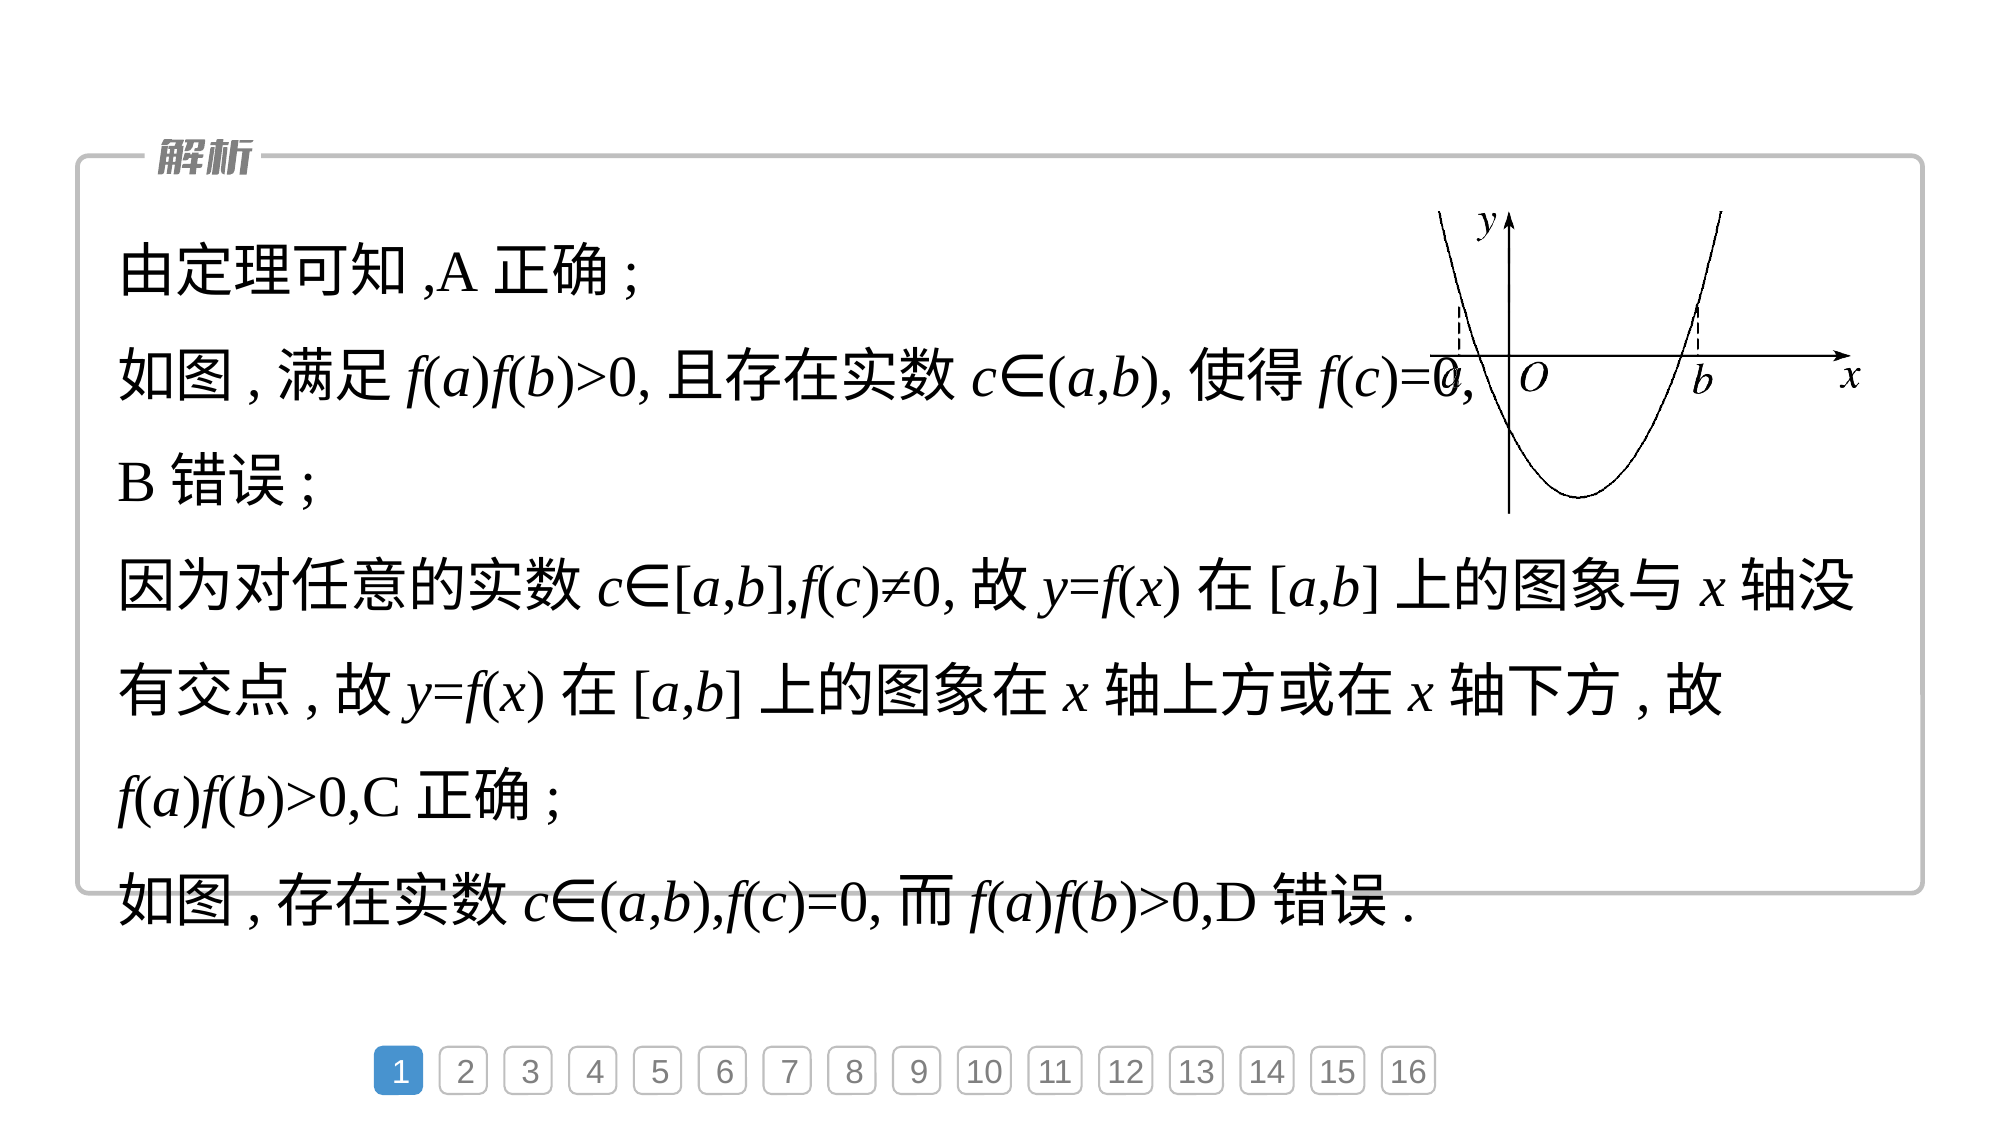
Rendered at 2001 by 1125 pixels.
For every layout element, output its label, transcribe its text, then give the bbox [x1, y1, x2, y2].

text_box 11 [1027, 1045, 1083, 1096]
text_box 9 [891, 1045, 942, 1096]
picture [1430, 211, 1869, 514]
text_box 4 [568, 1045, 618, 1096]
text_box 14 [1239, 1045, 1295, 1096]
text_box 3 [503, 1045, 553, 1096]
text_box 5 [632, 1045, 683, 1096]
text_box 10 [956, 1045, 1012, 1096]
text_box 7 [762, 1045, 812, 1096]
text_box 8 [827, 1045, 877, 1096]
text_box 13 [1168, 1045, 1225, 1096]
text_box 16 [1380, 1045, 1437, 1096]
text_box 1 [373, 1045, 424, 1096]
text_box 2 [438, 1045, 488, 1096]
text_box 12 [1098, 1045, 1154, 1096]
text_box 由定理可知,A正确; 如图,满足f(a)f(b)>0,且存在实数c∈(a,b),使得f(c)=0, B错误; 因为对任意的实数c∈[a,b],f(c)≠0,故y=f(x)在[a,b]上的图象与x轴没有交点,故y=f(x)在[a,b]上的图象在x轴上方或在x轴下方,故f(a)f(b)>0,C正确; 如图,存在实数c∈(a,b),f(c)=0,而f(a)f(b)>0,D错误. [102, 894, 1910, 941]
text_box 6 [697, 1045, 748, 1096]
text_box 15 [1310, 1045, 1366, 1096]
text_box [77, 137, 1923, 894]
